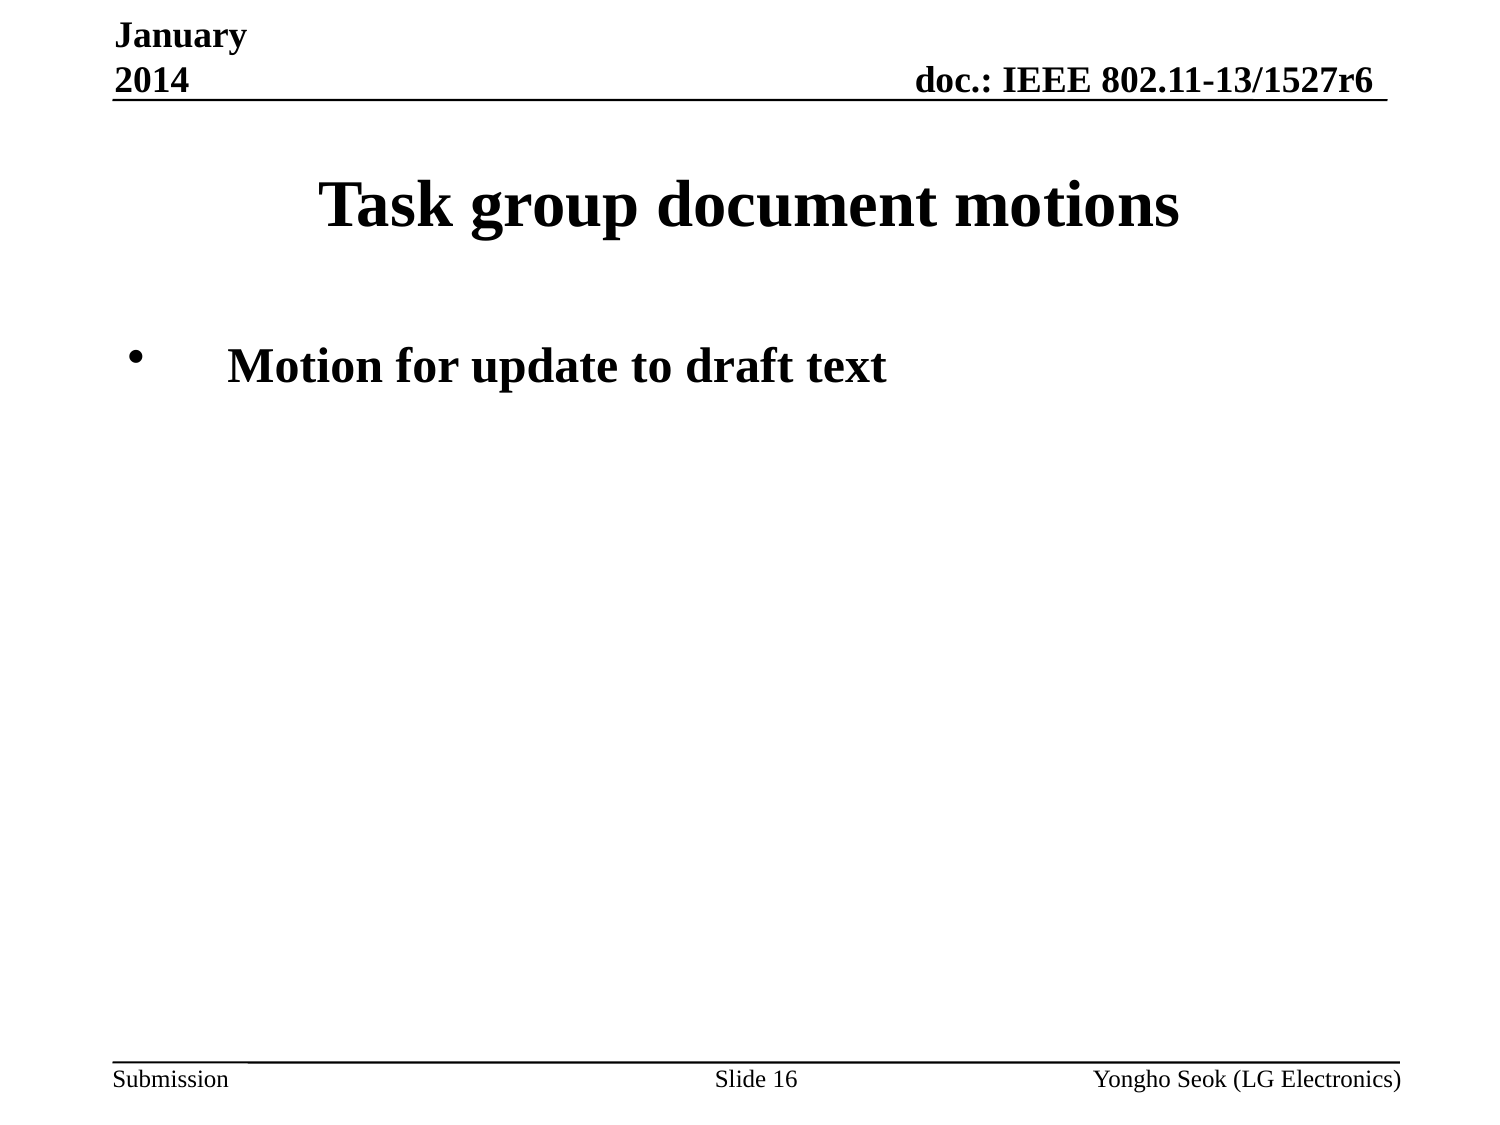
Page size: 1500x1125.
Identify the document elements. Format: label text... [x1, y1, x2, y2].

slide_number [114, 54, 333, 101]
slide_number Slide 16 [712, 1061, 800, 1093]
list Motion for update to draft text [112, 324, 1388, 1001]
footer Yongho Seok (LG Electronics) [1088, 1061, 1402, 1093]
title Task group document motions [112, 112, 1388, 288]
